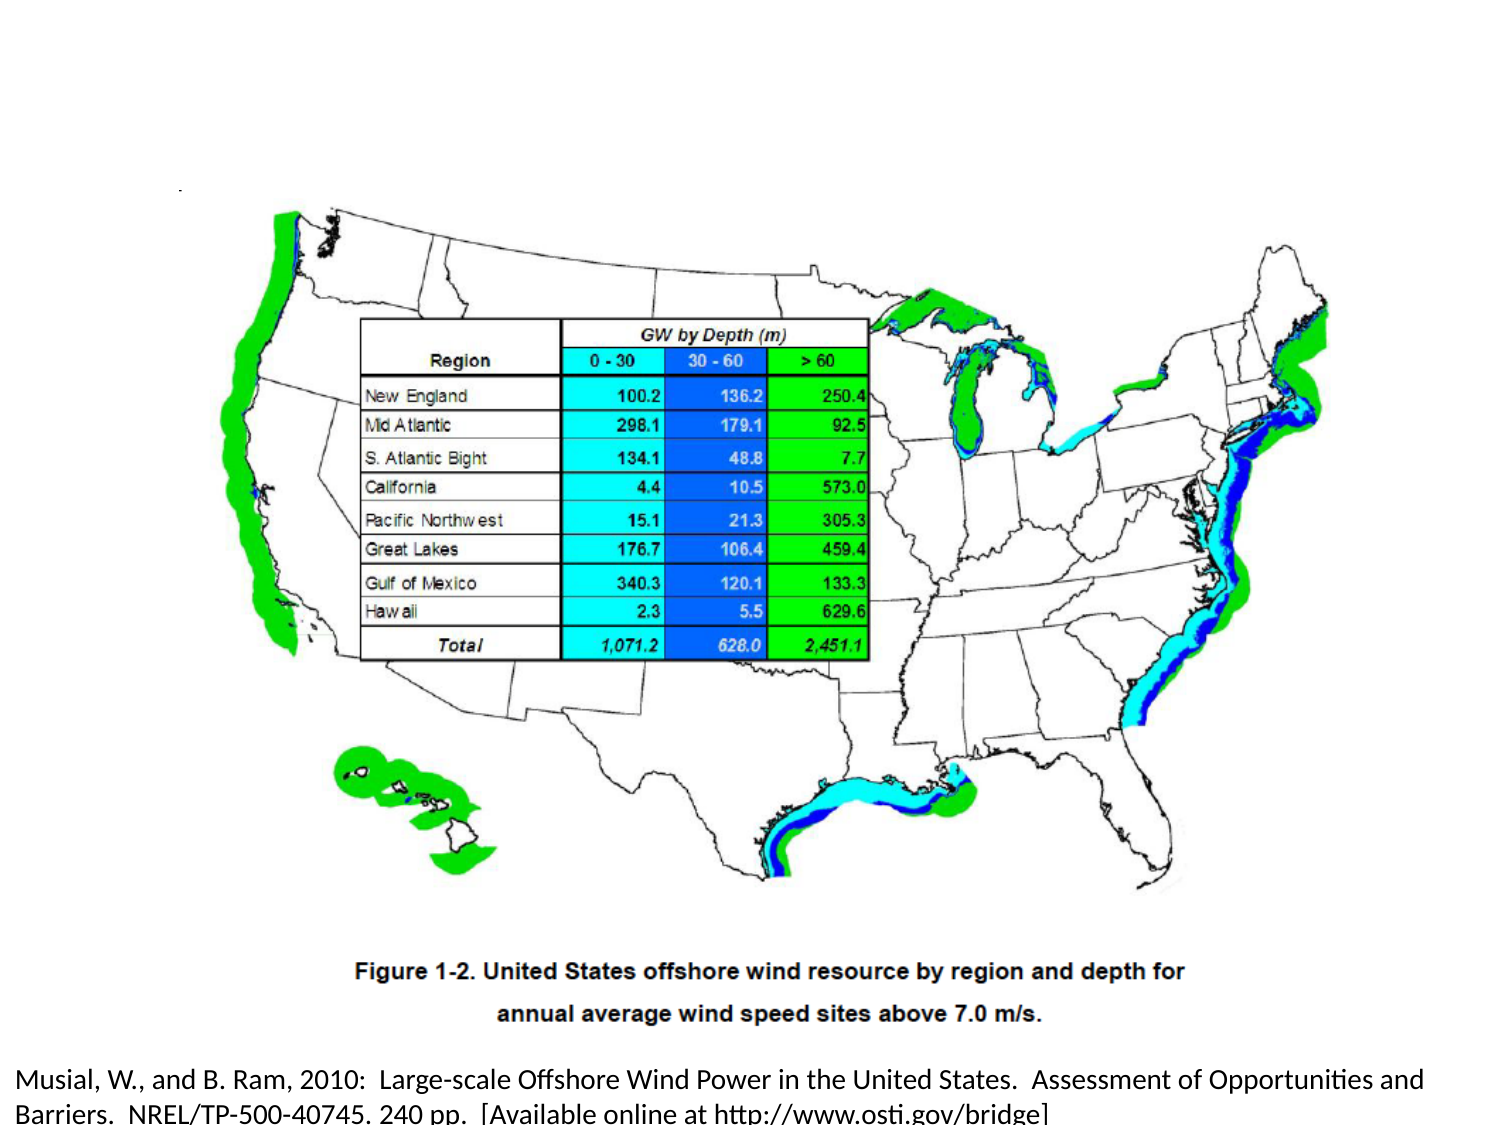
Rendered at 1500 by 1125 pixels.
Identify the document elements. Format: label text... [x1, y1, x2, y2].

picture [179, 190, 1438, 1054]
text_box Musial, W., and B. Ram, 2010: Large-scale Offshore Wind Power in the United States. Assessment of Opportunities and Barriers. NREL/TP-500-40745. 240 pp. [Available online at http://www.osti.gov/bridge] [0, 1052, 1500, 1125]
